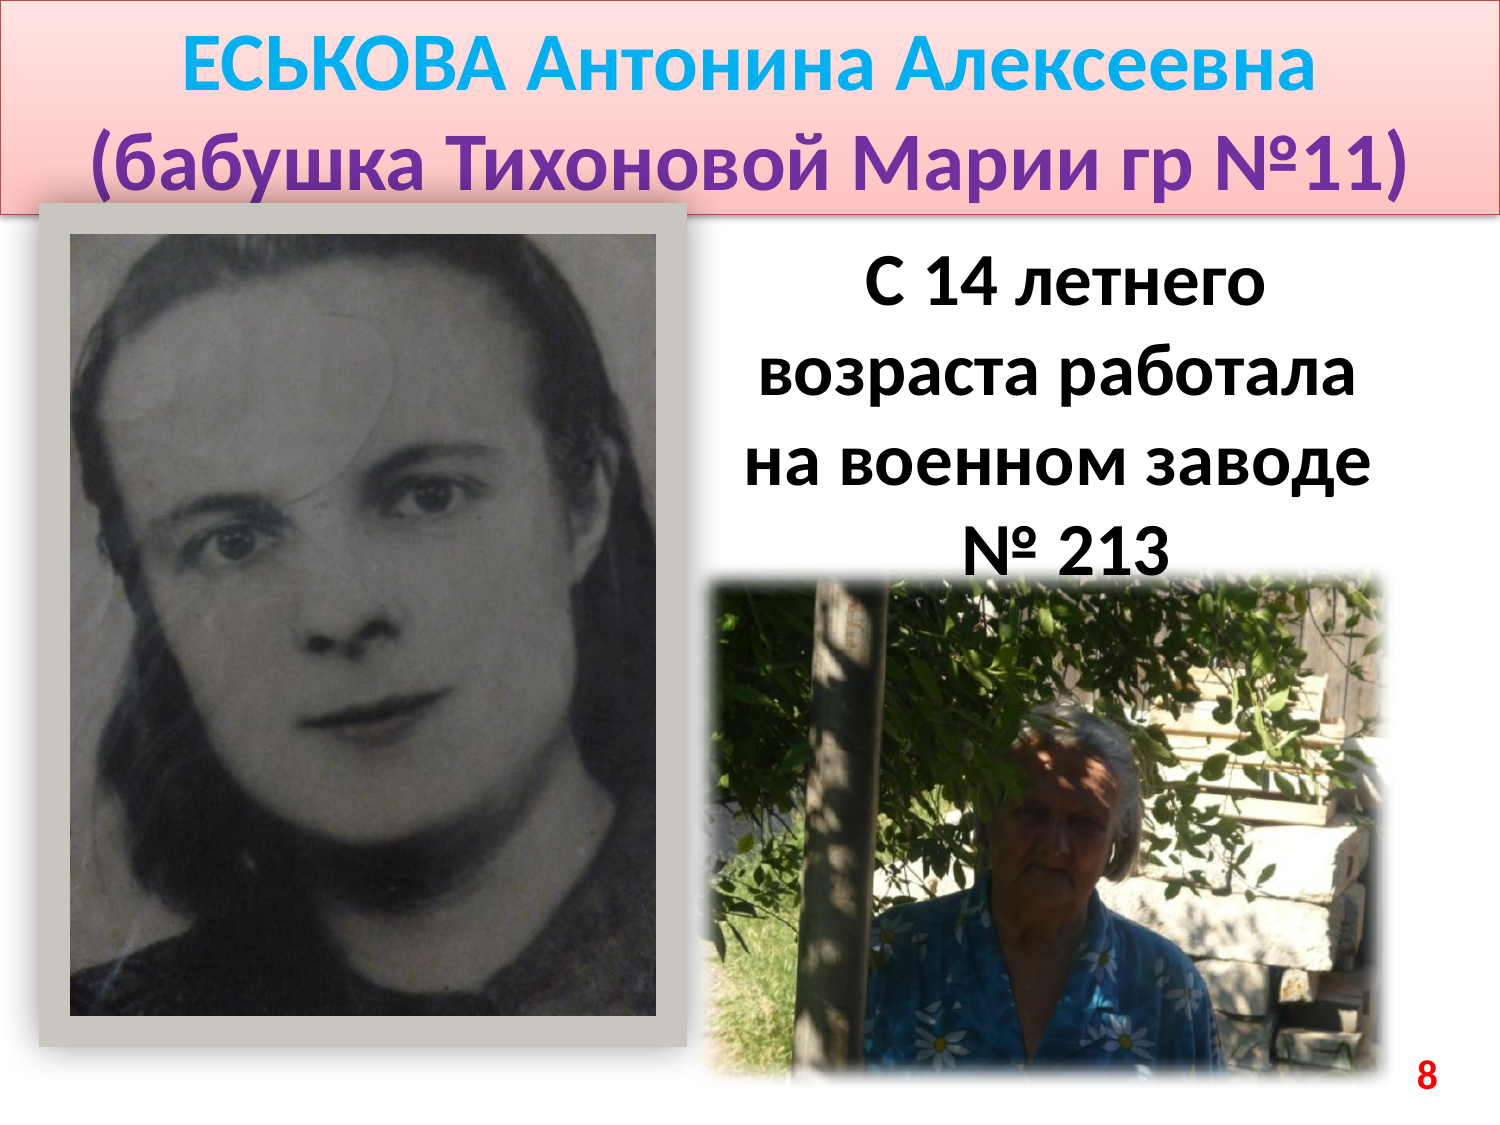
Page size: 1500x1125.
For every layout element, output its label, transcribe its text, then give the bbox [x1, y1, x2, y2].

text_box ЕСЬКОВА Антонина Алексеевна (бабушка Тихоновой Марии гр №11) [0, 0, 1500, 215]
text_box С 14 летнего возраста работала на военном заводе № 213 [703, 222, 1430, 598]
picture [70, 234, 657, 1016]
picture [691, 562, 1395, 1091]
slide_number 8 [1125, 1042, 1454, 1103]
